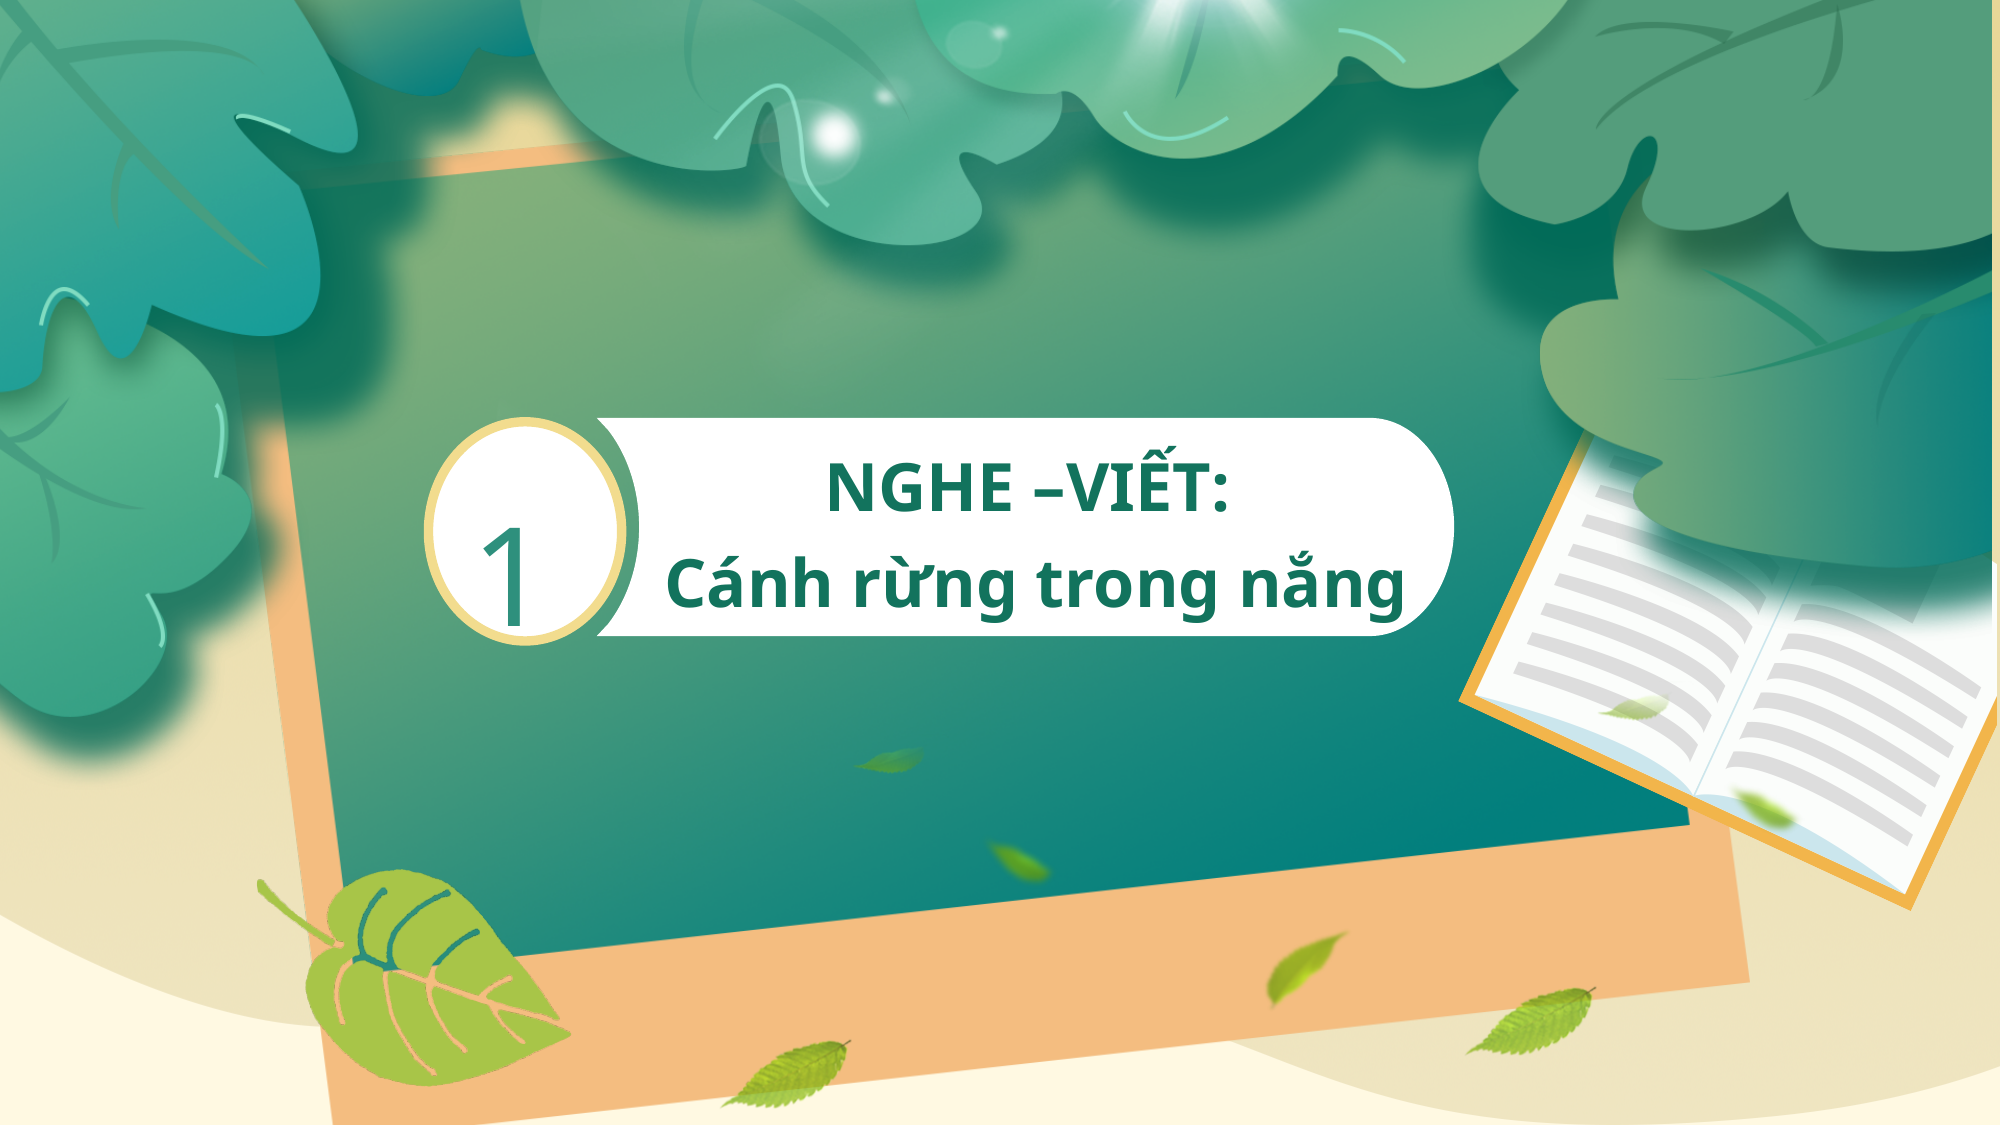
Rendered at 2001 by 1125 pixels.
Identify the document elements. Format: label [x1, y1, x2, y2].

text_box [428, 417, 1455, 642]
picture [0, 0, 2000, 1125]
